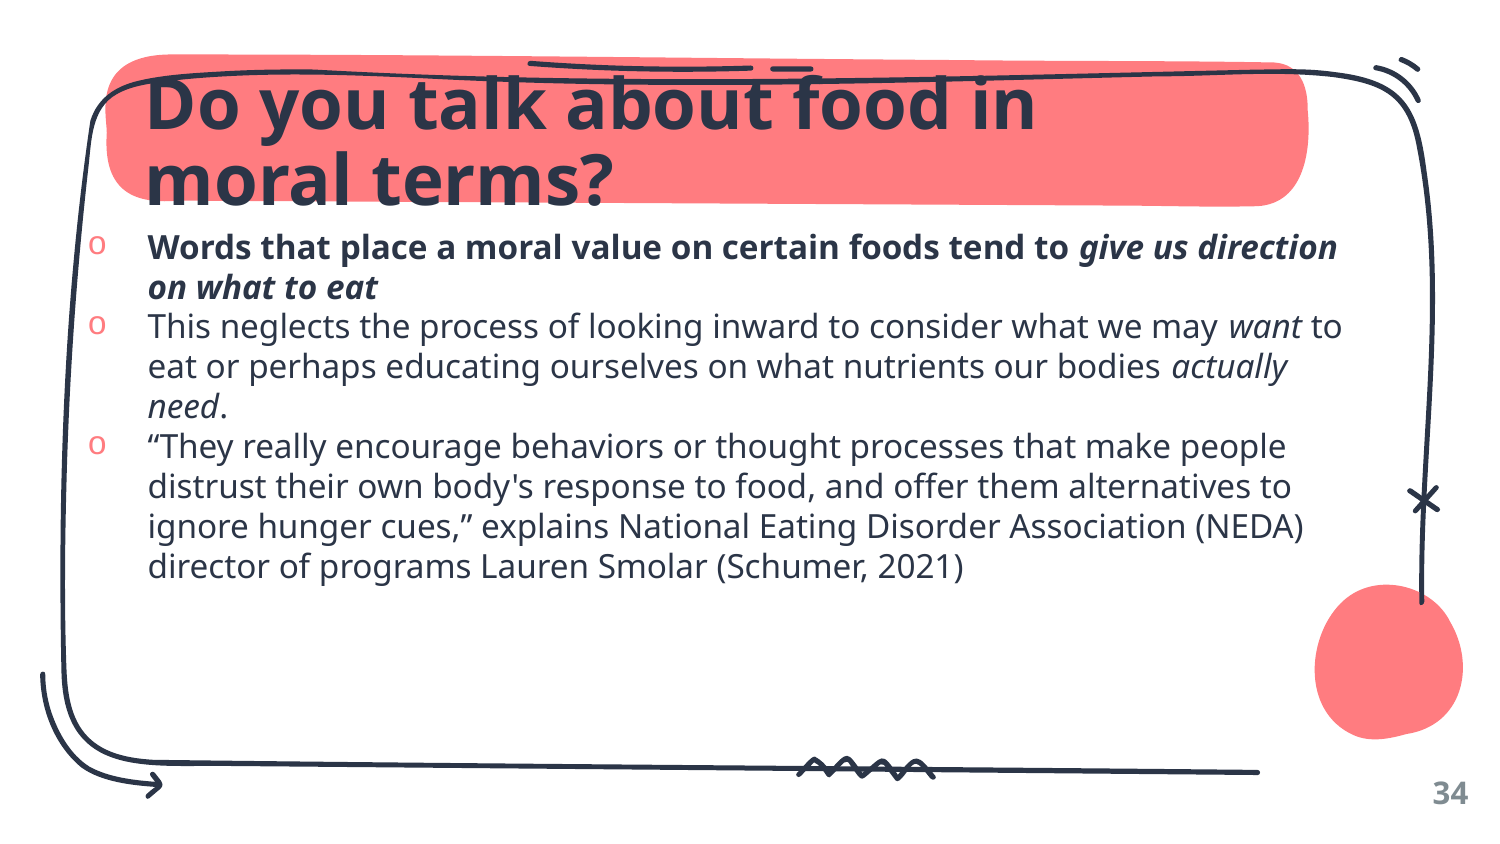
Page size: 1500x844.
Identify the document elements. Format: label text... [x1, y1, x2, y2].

title Do you talk about food in moral terms? [144, 112, 1200, 178]
slide_number 34 [1378, 769, 1469, 820]
list Words that place a moral value on certain foods tend to give us direction on what to eat This neglects the process of looking inward to consider what we may want to eat or perhaps educating ourselves on what nutrients our bodies actually need. “They really encourage behaviors or thought processes that make people distrust their own body's response to food, and offer them alternatives to ignore hunger cues,” explains National Eating Disorder Association (NEDA) director of programs Lauren Smolar (Schumer, 2021) [72, 225, 1344, 692]
